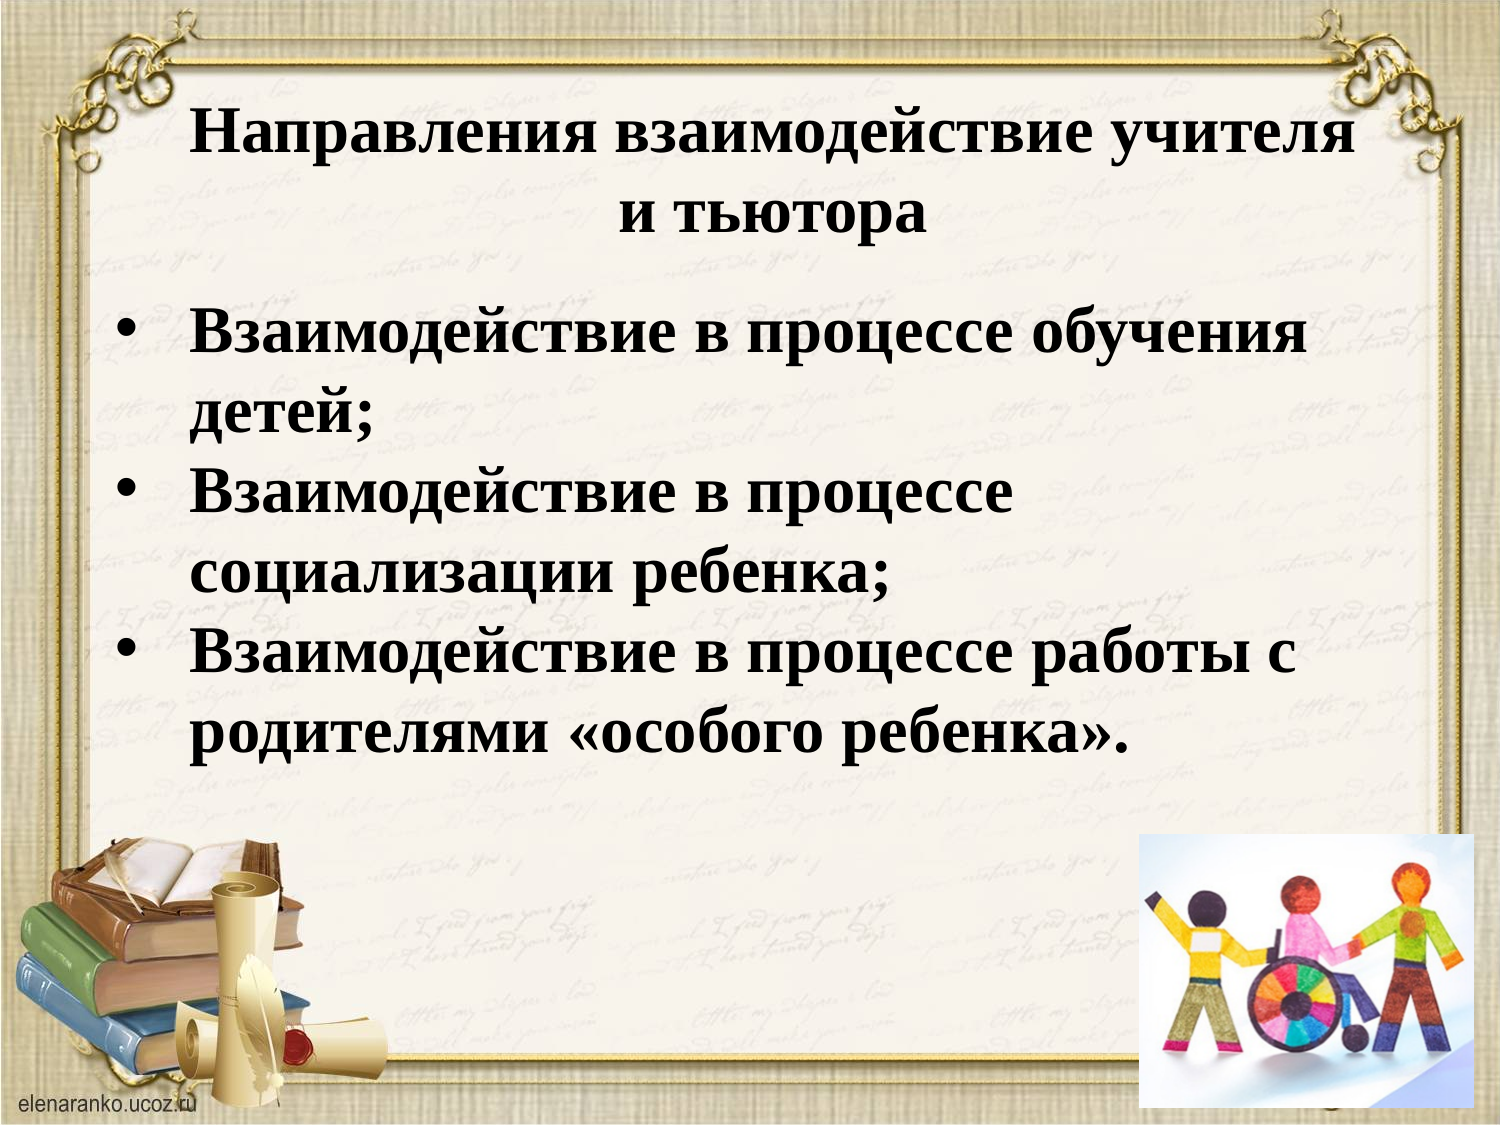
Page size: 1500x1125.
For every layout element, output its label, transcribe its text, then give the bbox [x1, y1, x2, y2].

picture [0, 0, 1500, 1125]
text_box Направления взаимодействие учителя и тьютора [147, 78, 1400, 253]
text_box Взаимодействие в процессе обучения детей; Взаимодействие в процессе социализации ребенка; Взаимодействие в процессе работы с родителями «особого ребенка». [100, 278, 1424, 774]
